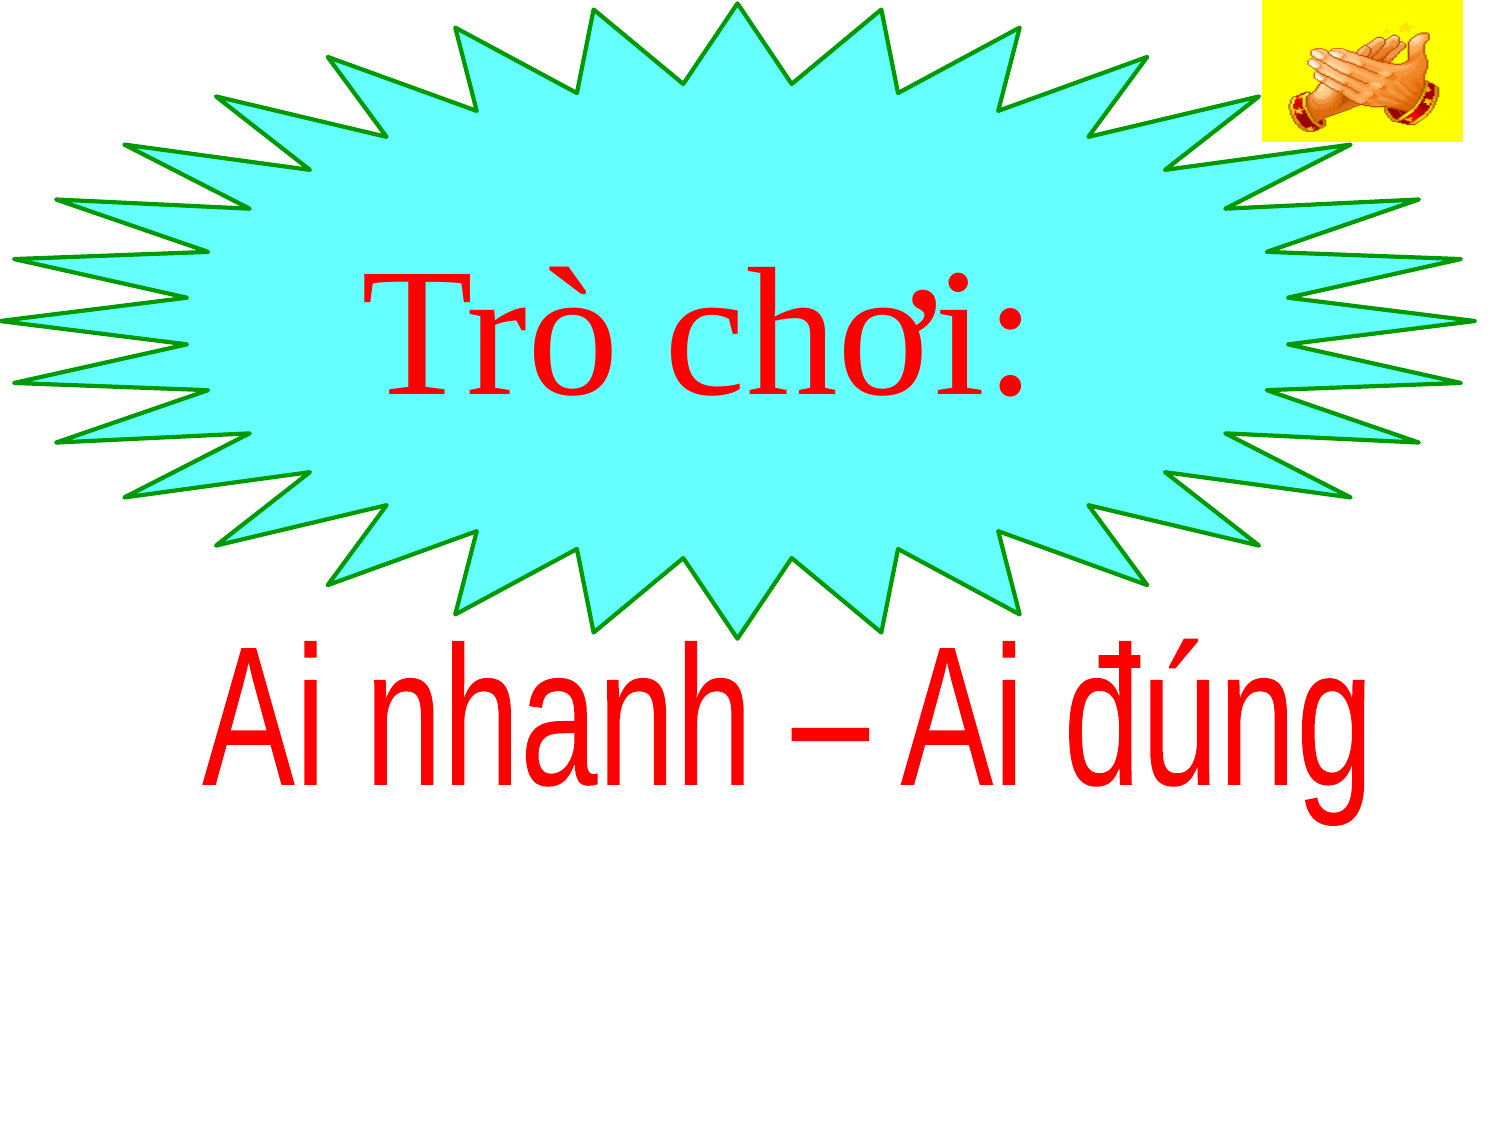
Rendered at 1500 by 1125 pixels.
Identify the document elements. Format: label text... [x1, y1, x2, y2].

text_box Trò chơi: [0, 1, 1478, 641]
picture [1262, 0, 1463, 143]
